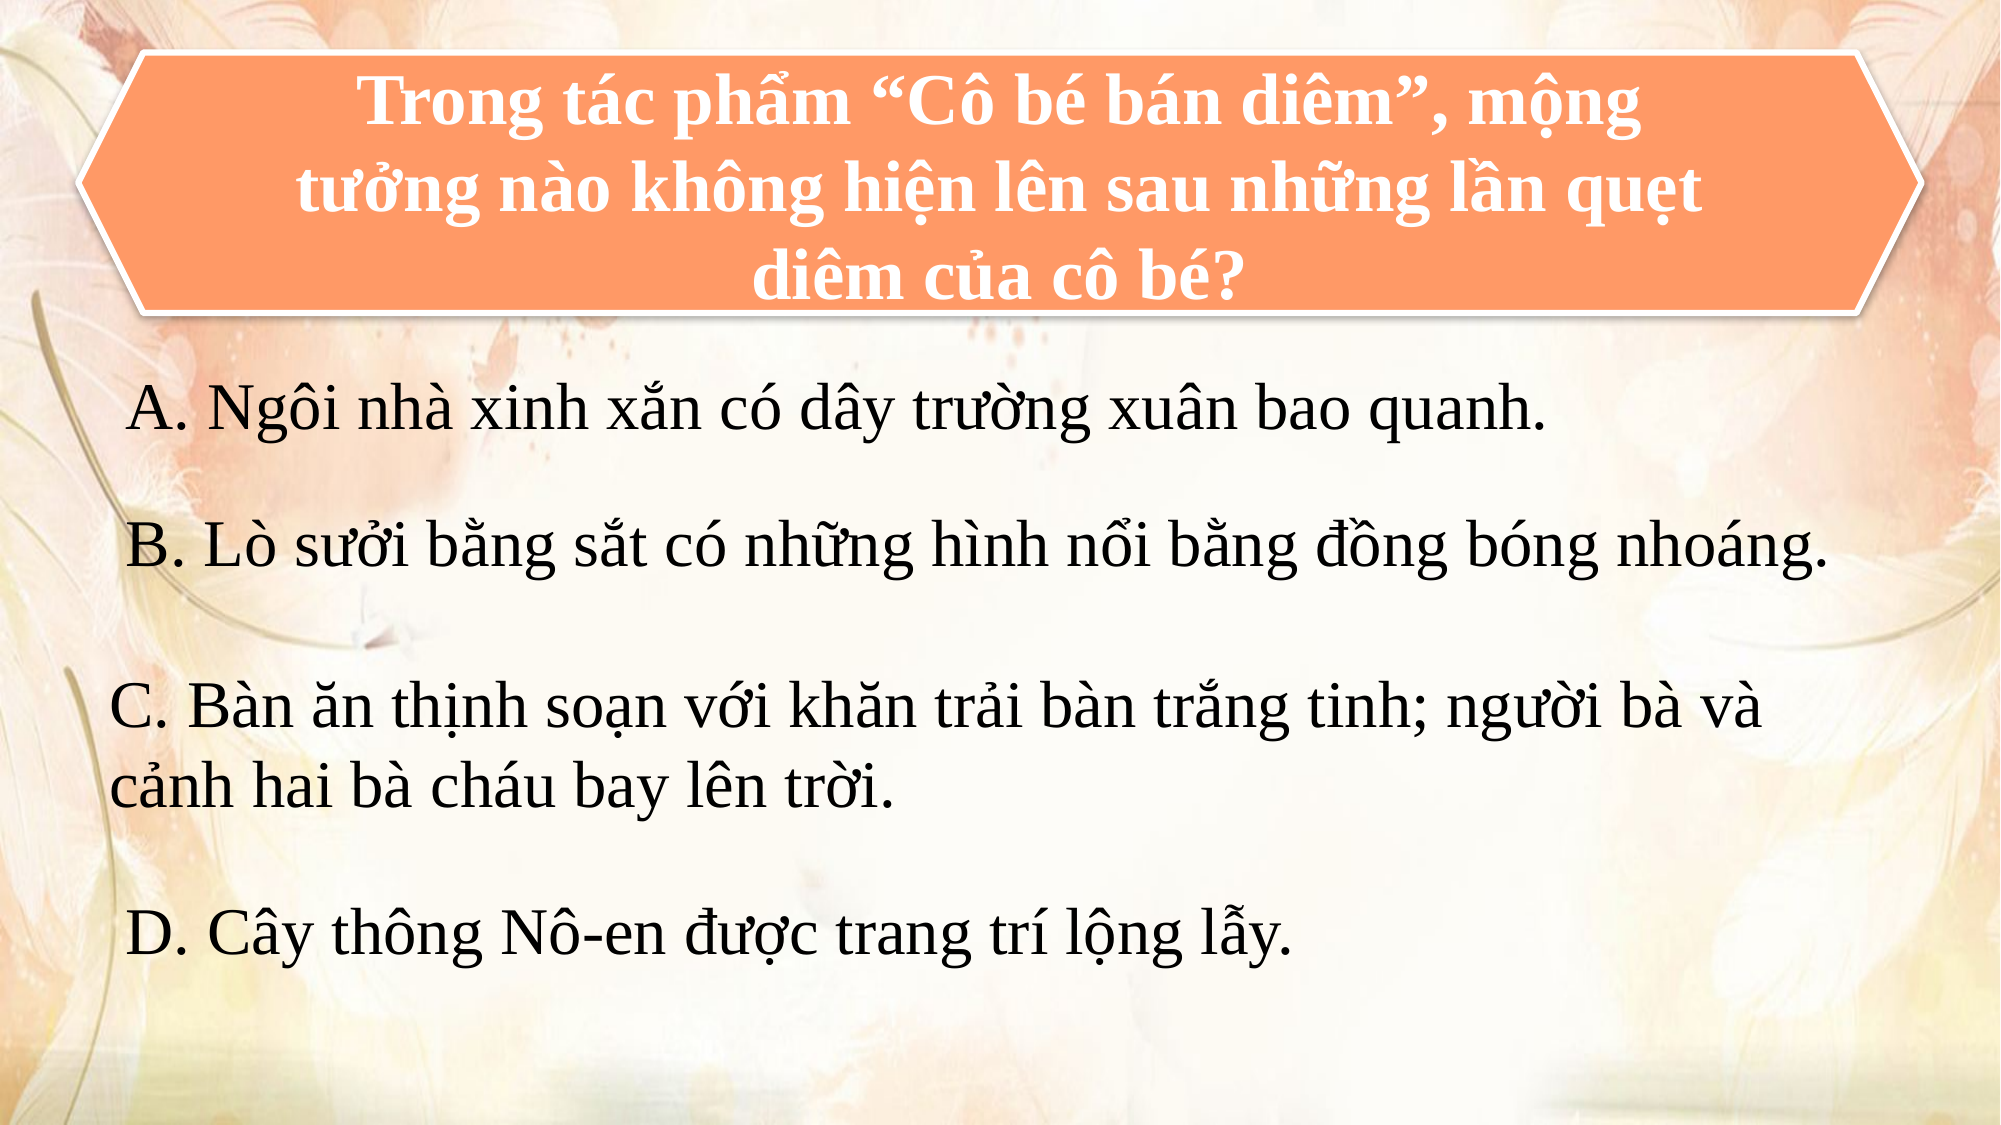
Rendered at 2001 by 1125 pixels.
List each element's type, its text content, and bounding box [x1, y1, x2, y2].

text_box C. Bàn ăn thịnh soạn với khăn trải bàn trắng tinh; người bà và cảnh hai bà cháu bay lên trời. [94, 653, 1906, 829]
picture [0, 0, 2001, 1125]
text_box Trong tác phẩm “Cô bé bán diêm”, mộng tưởng nào không hiện lên sau những lần quẹt diêm của cô bé? [77, 51, 1923, 314]
text_box A. Ngôi nhà xinh xắn có dây trường xuân bao quanh. [110, 355, 1922, 451]
text_box B. Lò sưởi bằng sắt có những hình nổi bằng đồng bóng nhoáng. [110, 492, 1922, 587]
text_box D. Cây thông Nô-en được trang trí lộng lẫy. [110, 880, 1922, 976]
